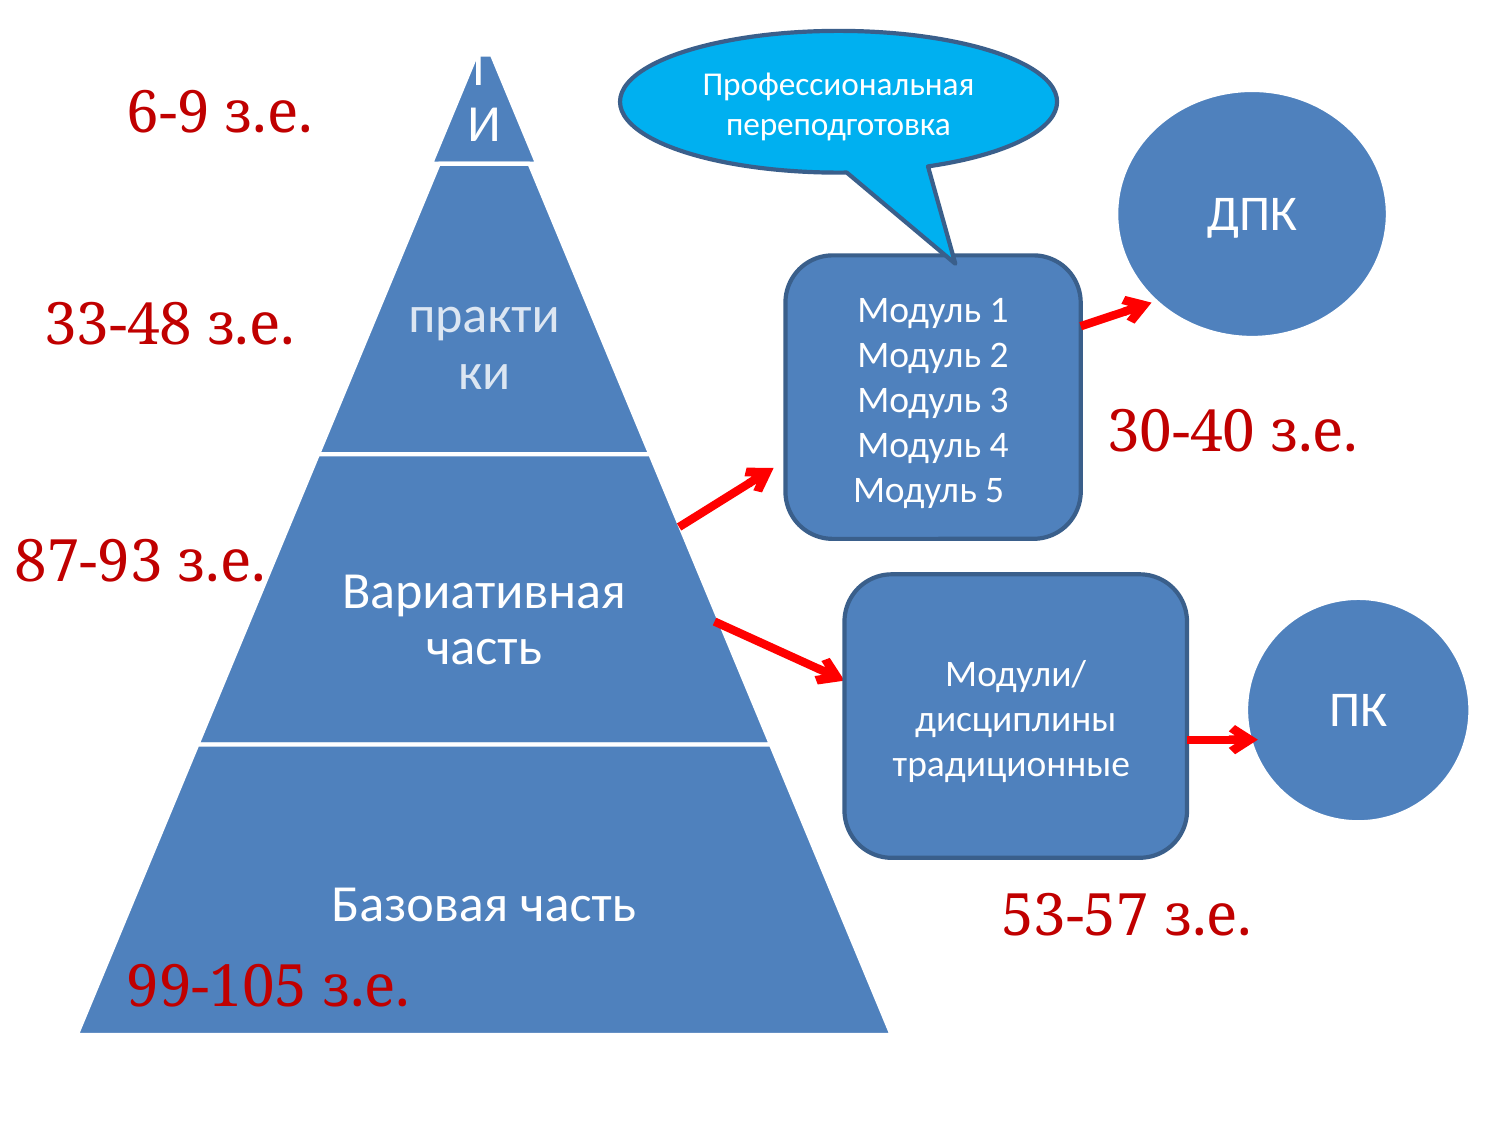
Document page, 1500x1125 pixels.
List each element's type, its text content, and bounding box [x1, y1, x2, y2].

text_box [714, 621, 845, 681]
text_box Профессиональная переподготовка [676, 28, 1060, 266]
text_box 53-57 з.е. [986, 869, 1317, 955]
text_box Модуль 1 Модуль 2 Модуль 3 Модуль 4 Модуль 5 [897, 253, 1083, 541]
text_box 30-40 з.е. [1092, 385, 1424, 471]
text_box 87-93 з.е. [0, 515, 71, 600]
text_box Модули/дисциплины традиционные [897, 572, 1190, 860]
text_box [76, 54, 892, 1036]
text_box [1115, 89, 1389, 339]
text_box 33-48 з.е. [29, 278, 71, 364]
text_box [678, 467, 774, 528]
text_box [1245, 597, 1471, 823]
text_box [1080, 302, 1152, 327]
